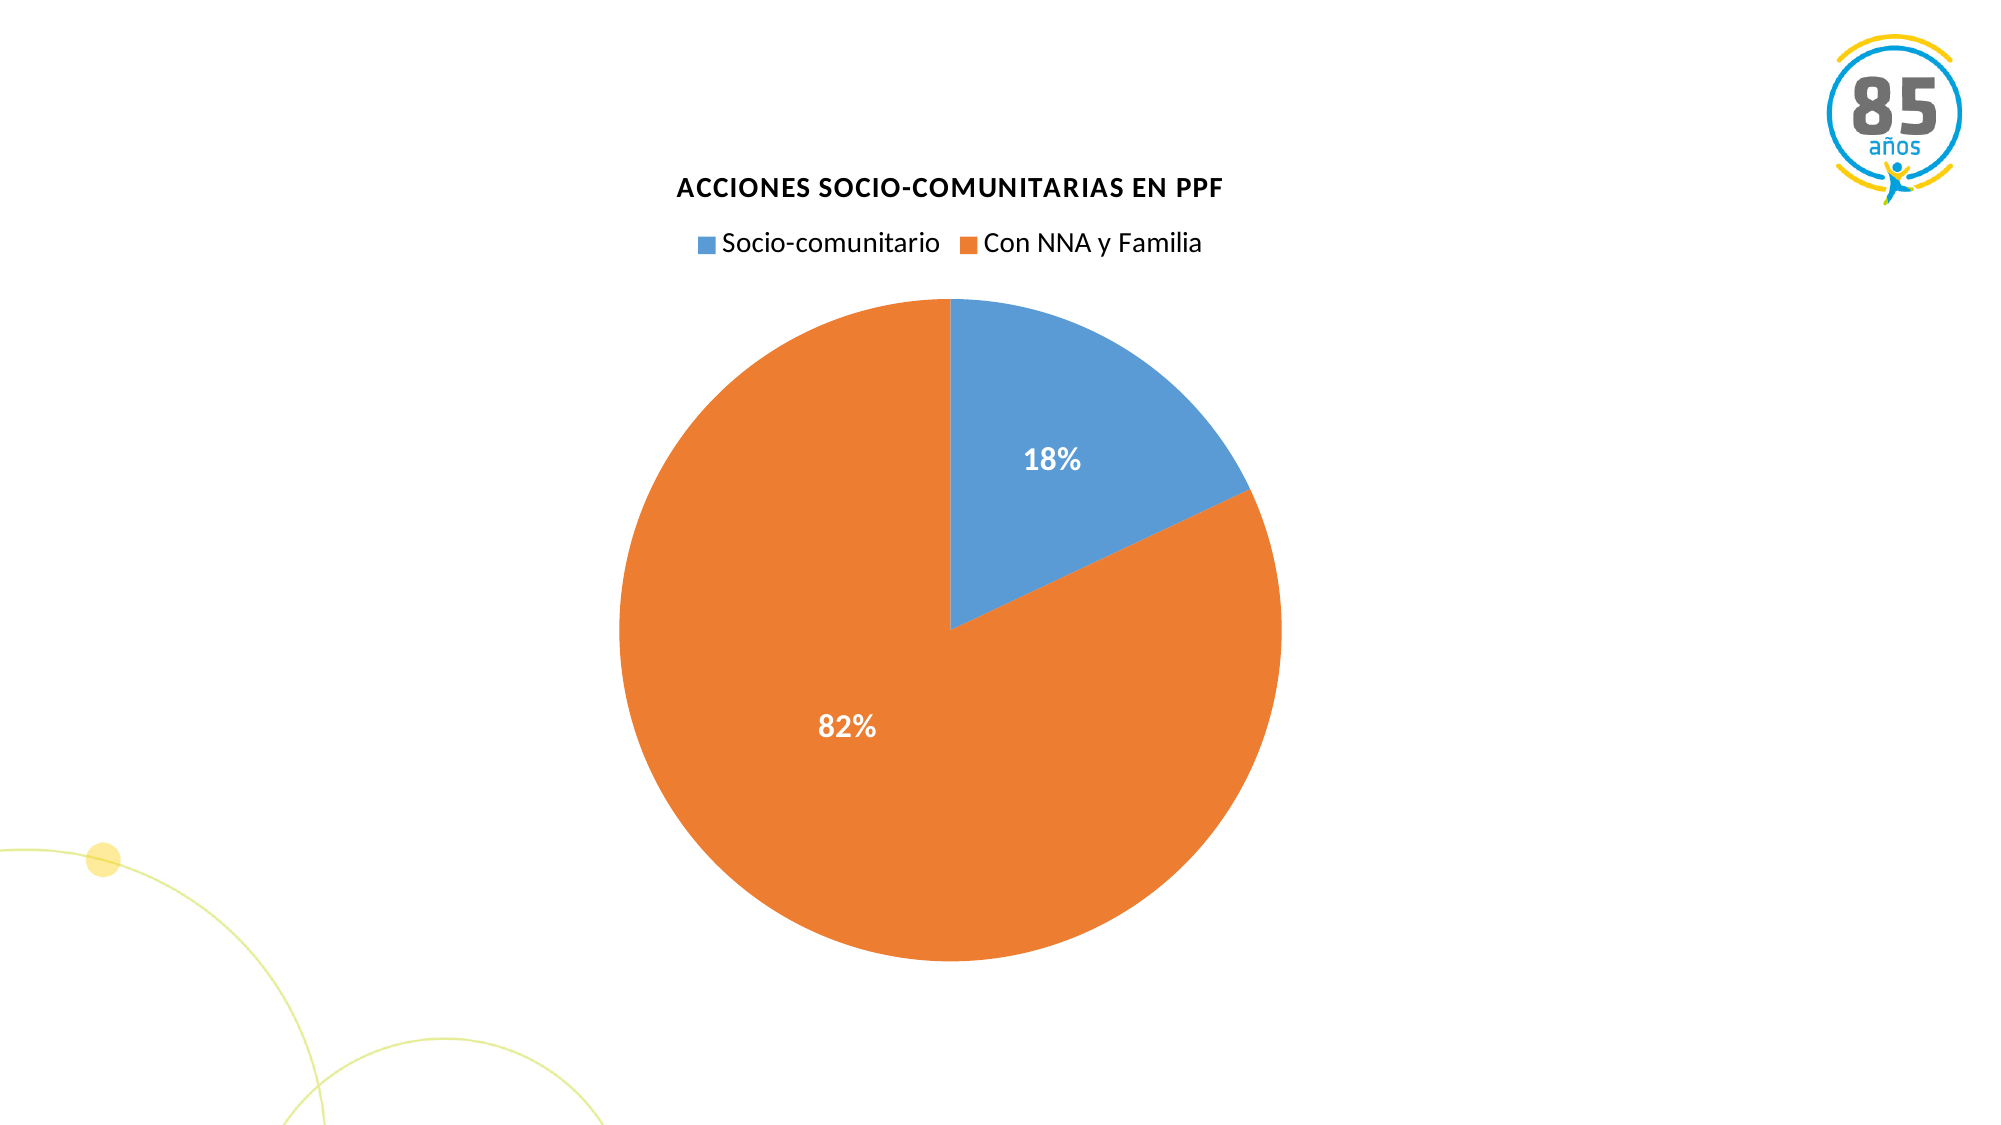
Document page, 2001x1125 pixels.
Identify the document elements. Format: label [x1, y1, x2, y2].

chart [137, 141, 1764, 995]
picture [0, 0, 2001, 1125]
